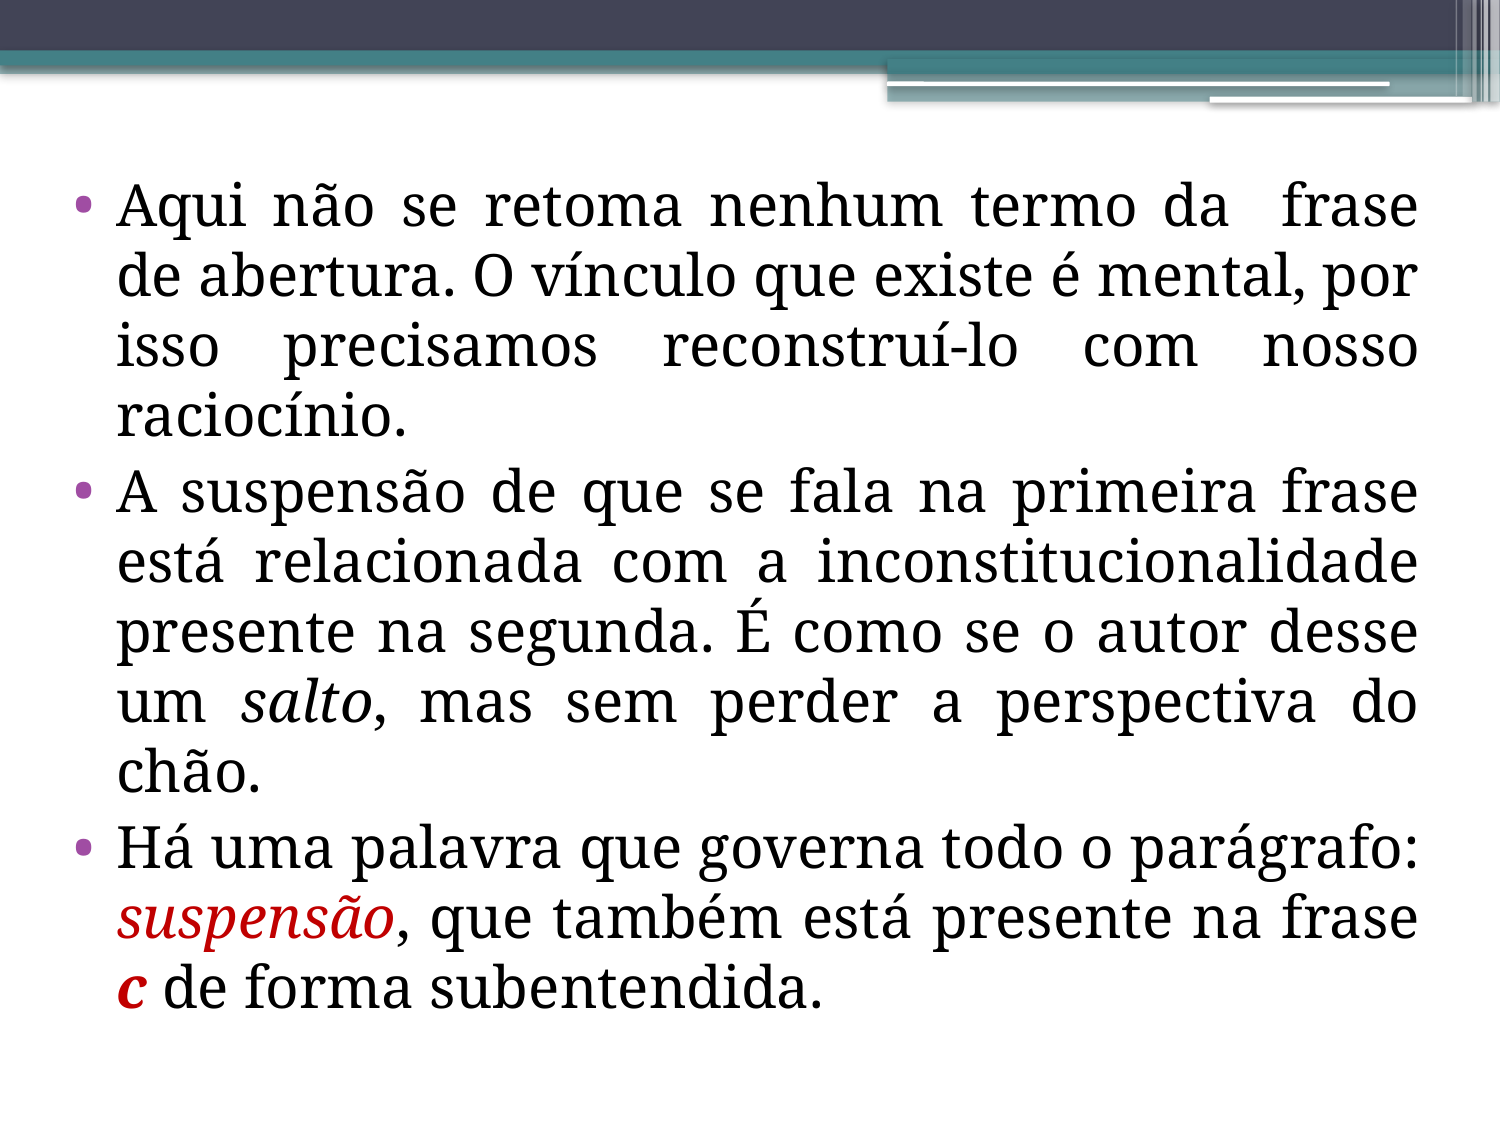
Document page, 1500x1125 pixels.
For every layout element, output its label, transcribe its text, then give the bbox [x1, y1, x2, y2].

list Aqui não se retoma nenhum termo da frase de abertura. O vínculo que existe é mental, por isso precisamos reconstruí-lo com nosso raciocínio. A suspensão de que se fala na primeira frase está relacionada com a inconstitucionalidade presente na segunda. É como se o autor desse um salto, mas sem perder a perspectiva do chão. Há uma palavra que governa todo o parágrafo: suspensão, que também está presente na frase c de forma subentendida. [41, 160, 1436, 976]
